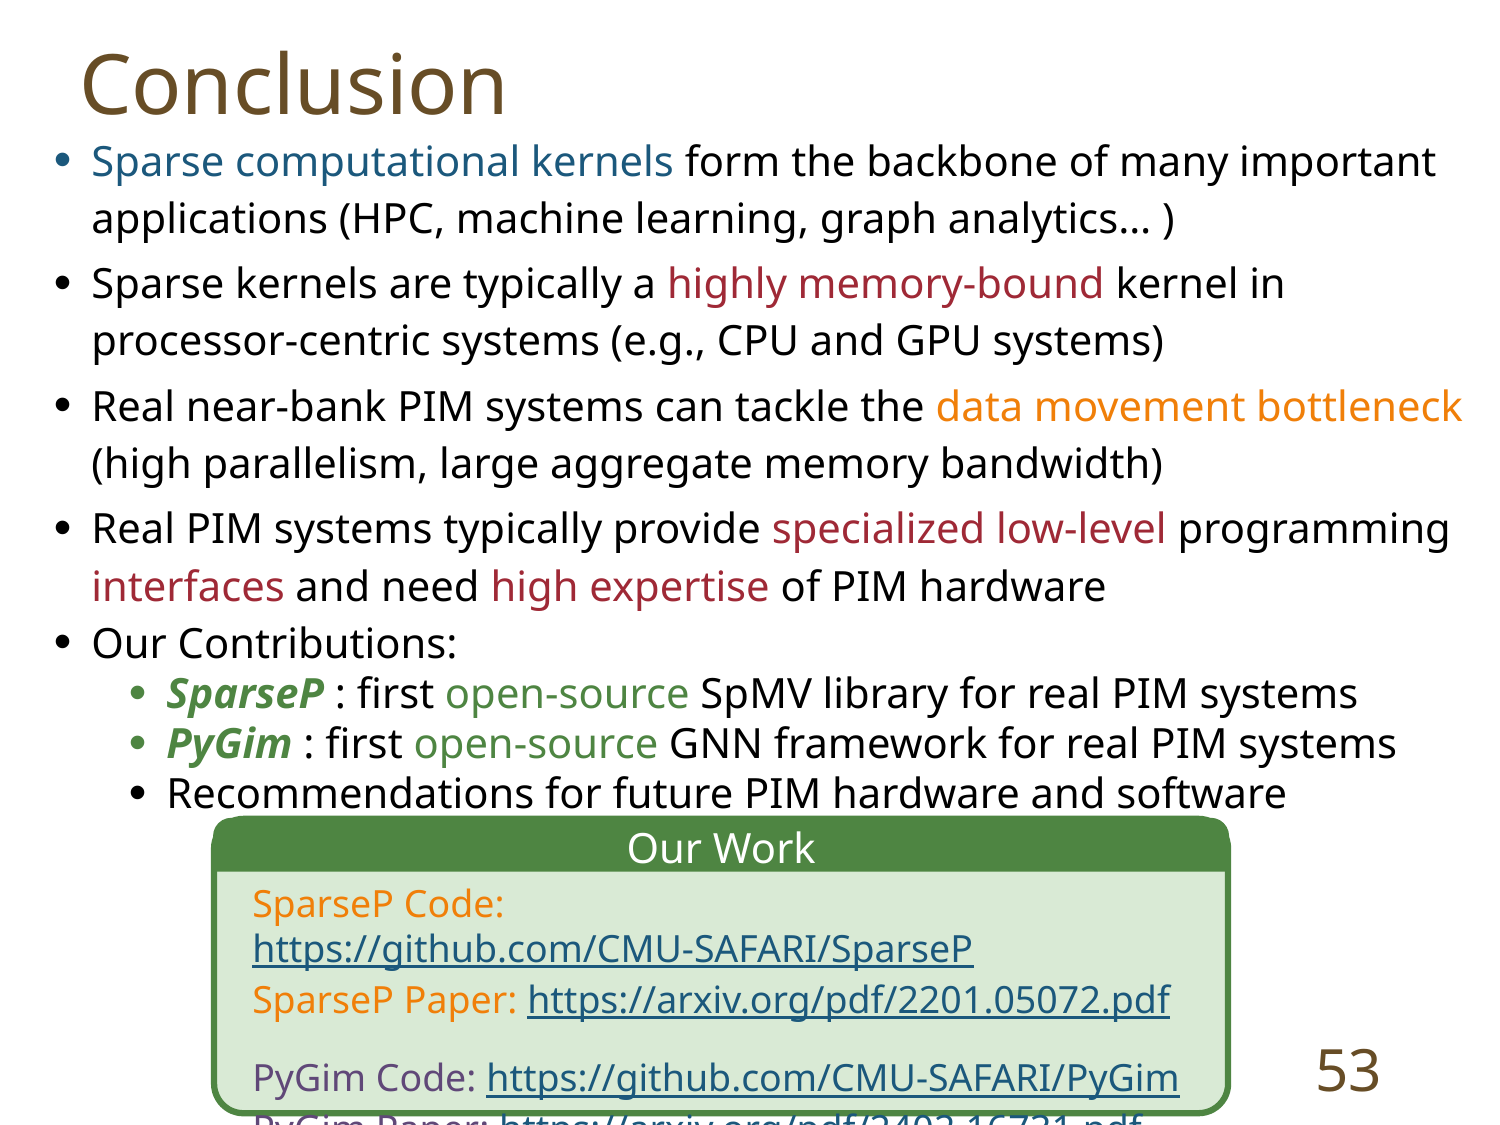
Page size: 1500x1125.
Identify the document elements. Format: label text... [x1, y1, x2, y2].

list Sparse computational kernels form the backbone of many important applications (HPC, machine learning, graph analytics… ) Sparse kernels are typically a highly memory-bound kernel in processor-centric systems (e.g., CPU and GPU systems) Real near-bank PIM systems can tackle the data movement bottleneck (high parallelism, large aggregate memory bandwidth) Real PIM systems typically provide specialized low-level programming interfaces and need high expertise of PIM hardware Our Contributions: SparseP : first open-source SpMV library for real PIM systems PyGim : first open-source GNN framework for real PIM systems Recommendations for future PIM hardware and software [38, 120, 1483, 1087]
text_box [214, 818, 1229, 1114]
text_box Conclusion [64, 18, 1358, 120]
slide_number 53 [1229, 1087, 1397, 1103]
